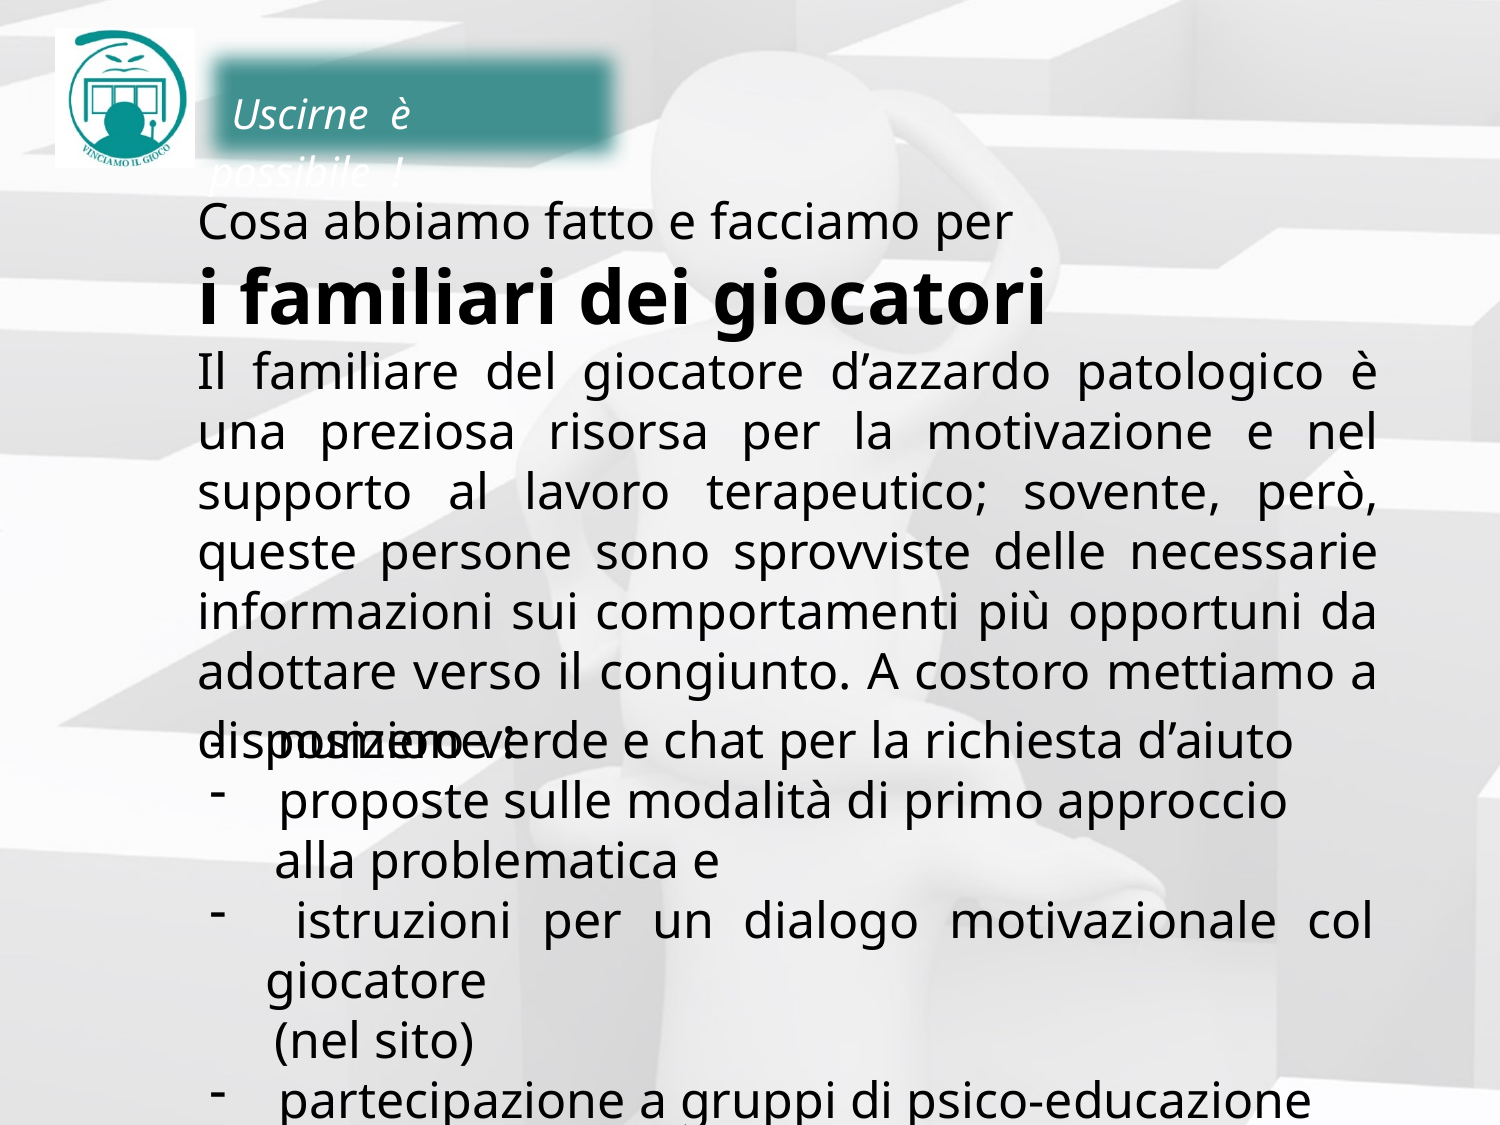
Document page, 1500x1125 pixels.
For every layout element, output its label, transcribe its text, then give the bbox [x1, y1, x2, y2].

text_box - numero verde e chat per la richiesta d’aiuto proposte sulle modalità di primo approccio alla problematica e istruzioni per un dialogo motivazionale col giocatore (nel sito) partecipazione a gruppi di psico-educazione per familiari (online) [194, 700, 1391, 1125]
picture [0, 0, 1500, 1125]
text_box Uscirne è possibile ! [194, 38, 632, 181]
text_box Il familiare del giocatore d’azzardo patologico è una preziosa risorsa per la motivazione e nel supporto al lavoro terapeutico; sovente, però, queste persone sono sprovviste delle necessarie informazioni sui comportamenti più opportuni da adottare verso il congiunto. A costoro mettiamo a disposizione : [182, 332, 1395, 828]
text_box Cosa abbiamo fatto e facciamo per i familiari dei giocatori [182, 181, 1391, 347]
